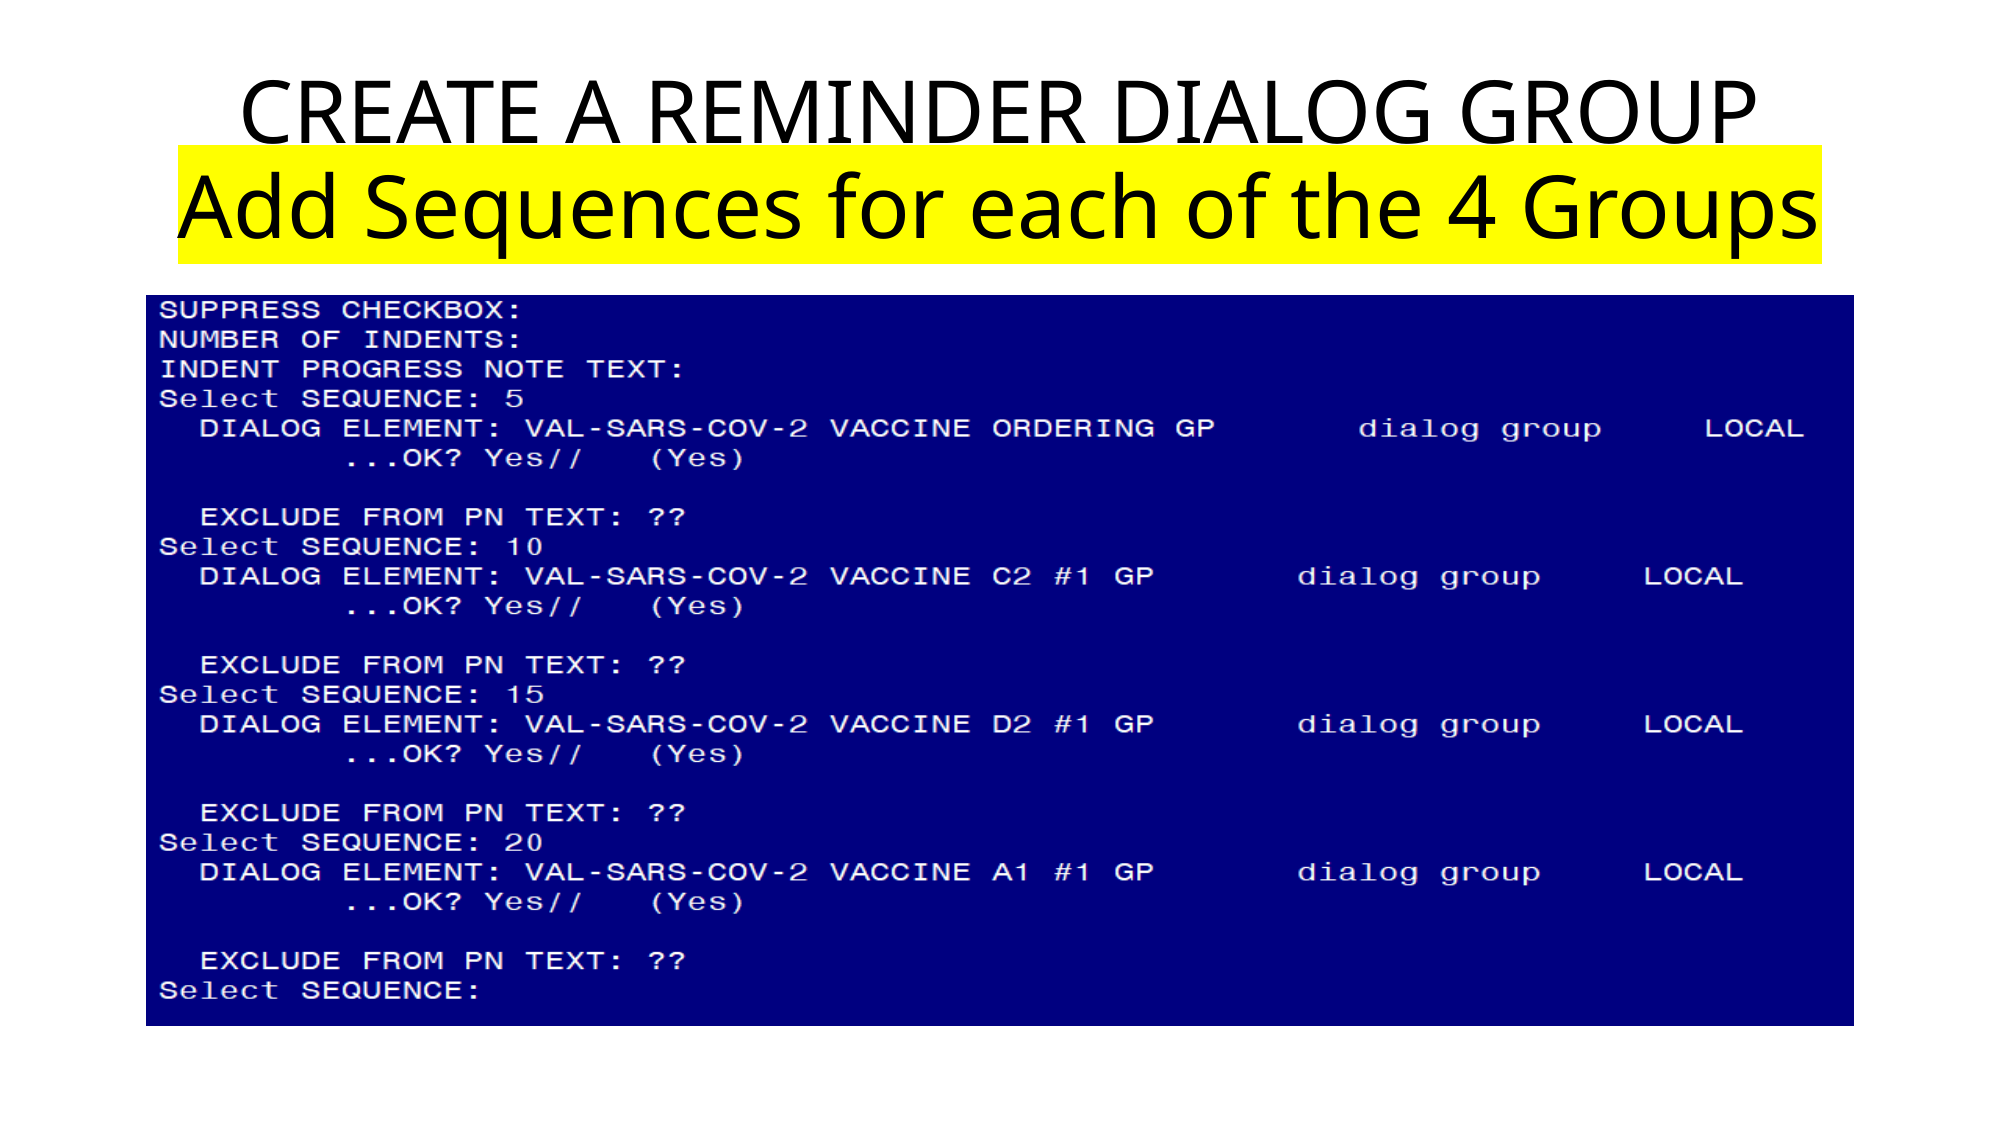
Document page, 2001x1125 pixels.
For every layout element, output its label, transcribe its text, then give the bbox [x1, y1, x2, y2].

title CREATE A REMINDER DIALOG GROUP Add Sequences for each of the 4 Groups [137, 59, 1863, 266]
picture [146, 295, 1854, 1026]
